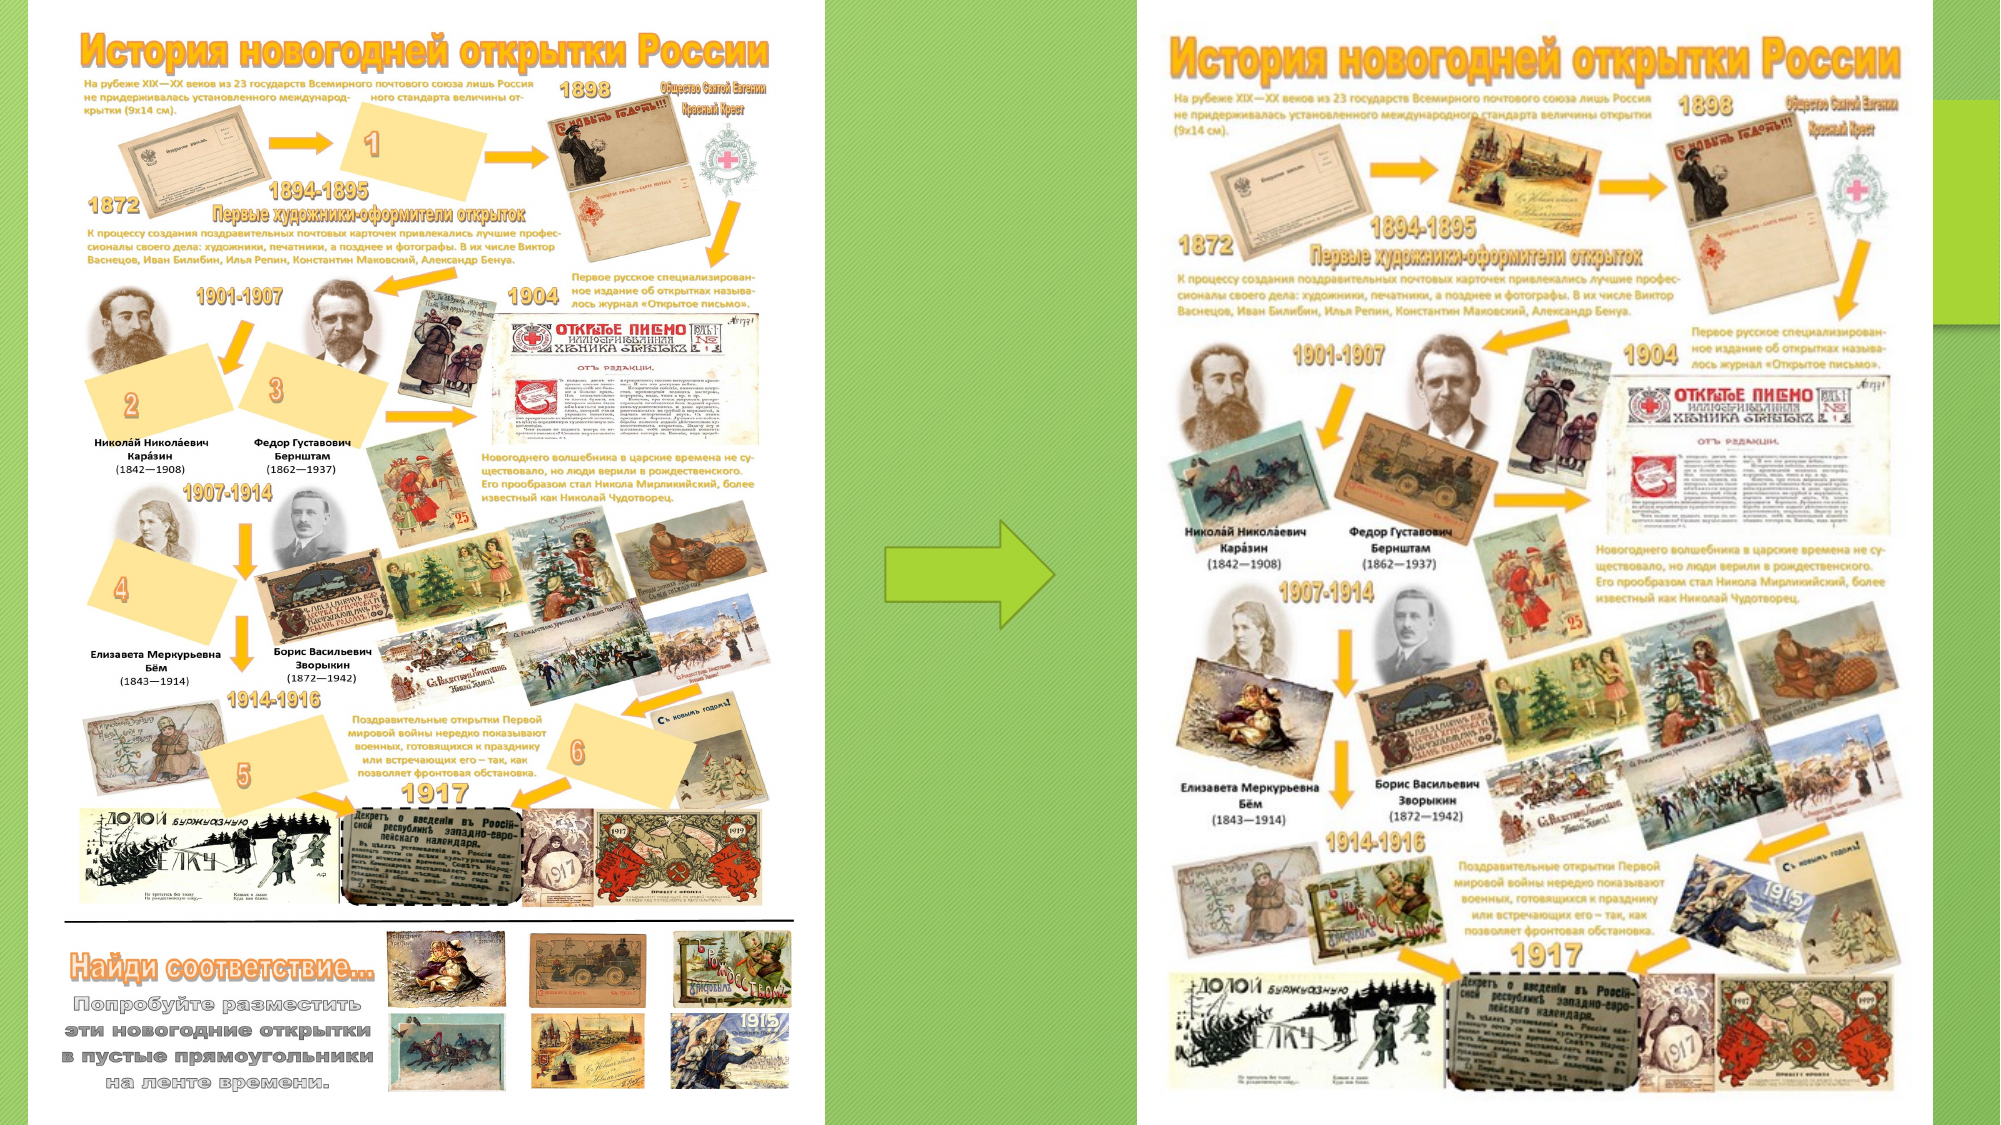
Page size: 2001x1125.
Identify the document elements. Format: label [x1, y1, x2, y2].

picture [1136, 0, 2000, 1125]
text_box [884, 519, 1056, 630]
picture [28, 0, 825, 1125]
